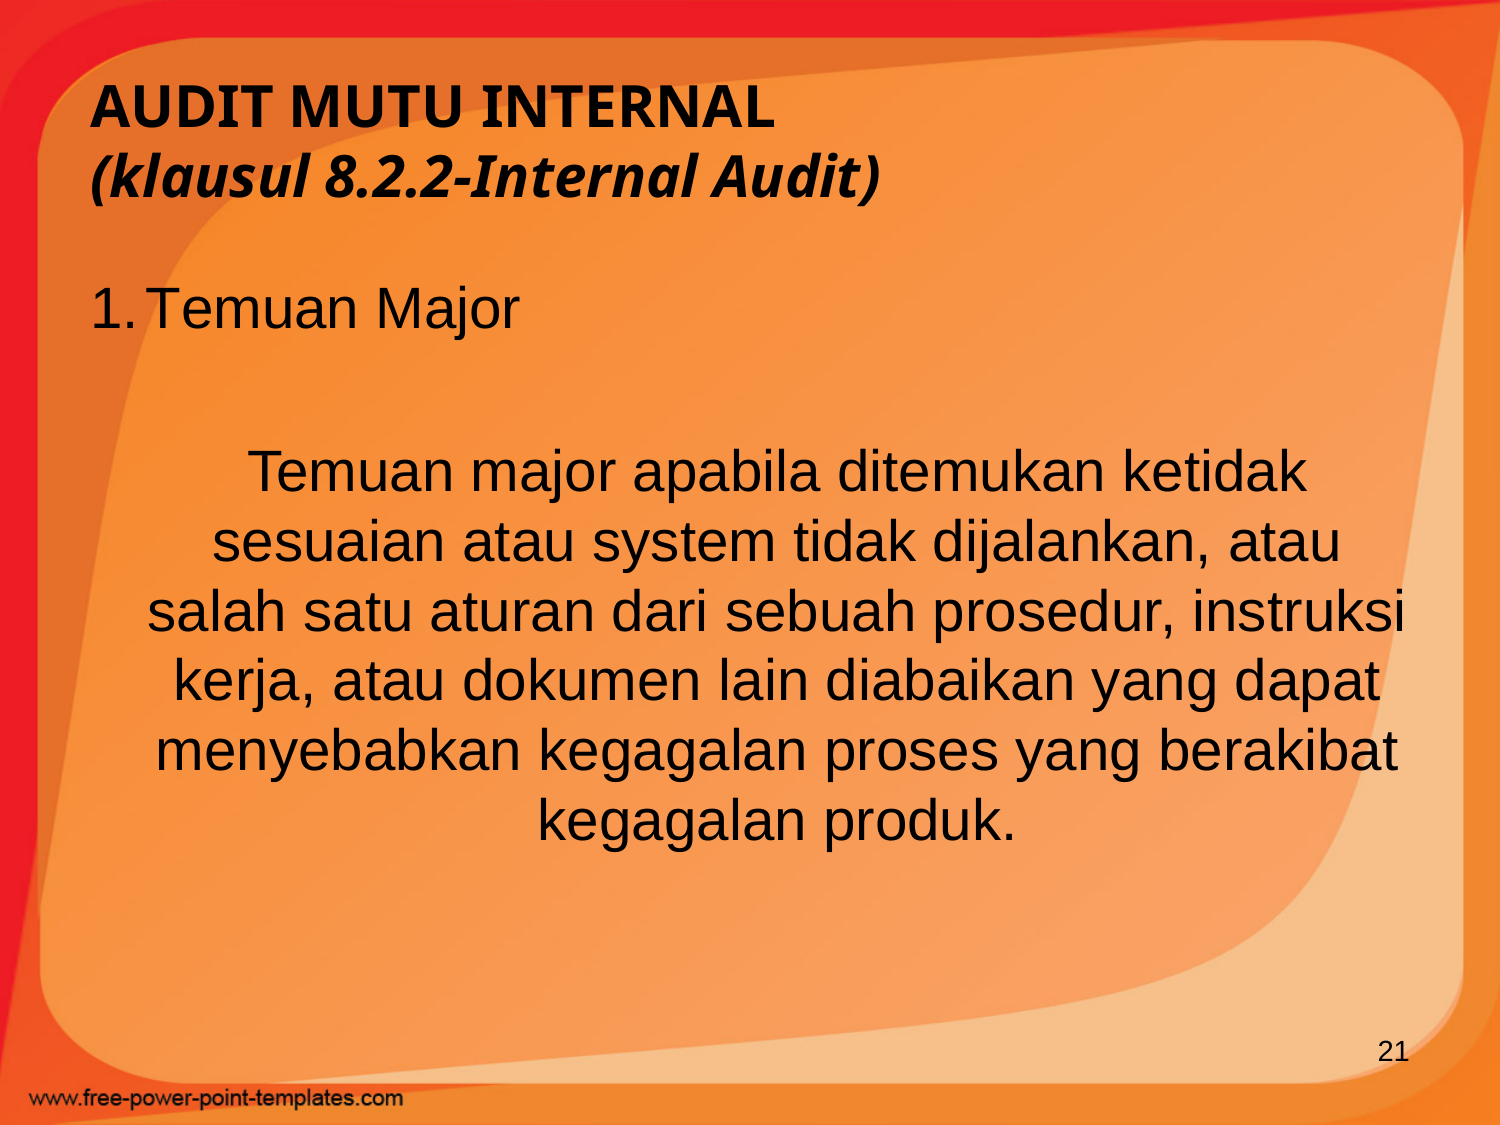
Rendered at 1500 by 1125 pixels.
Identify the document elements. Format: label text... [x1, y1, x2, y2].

slide_number 21 [1074, 1024, 1426, 1103]
picture [0, 0, 1500, 1125]
list Temuan Major Temuan major apabila ditemukan ketidak sesuaian atau system tidak dijalankan, atau salah satu aturan dari sebuah prosedur, instruksi kerja, atau dokumen lain diabaikan yang dapat menyebabkan kegagalan proses yang berakibat kegagalan produk. [74, 262, 1426, 1006]
title AUDIT MUTU INTERNAL (klausul 8.2.2-Internal Audit) [74, 44, 1426, 233]
